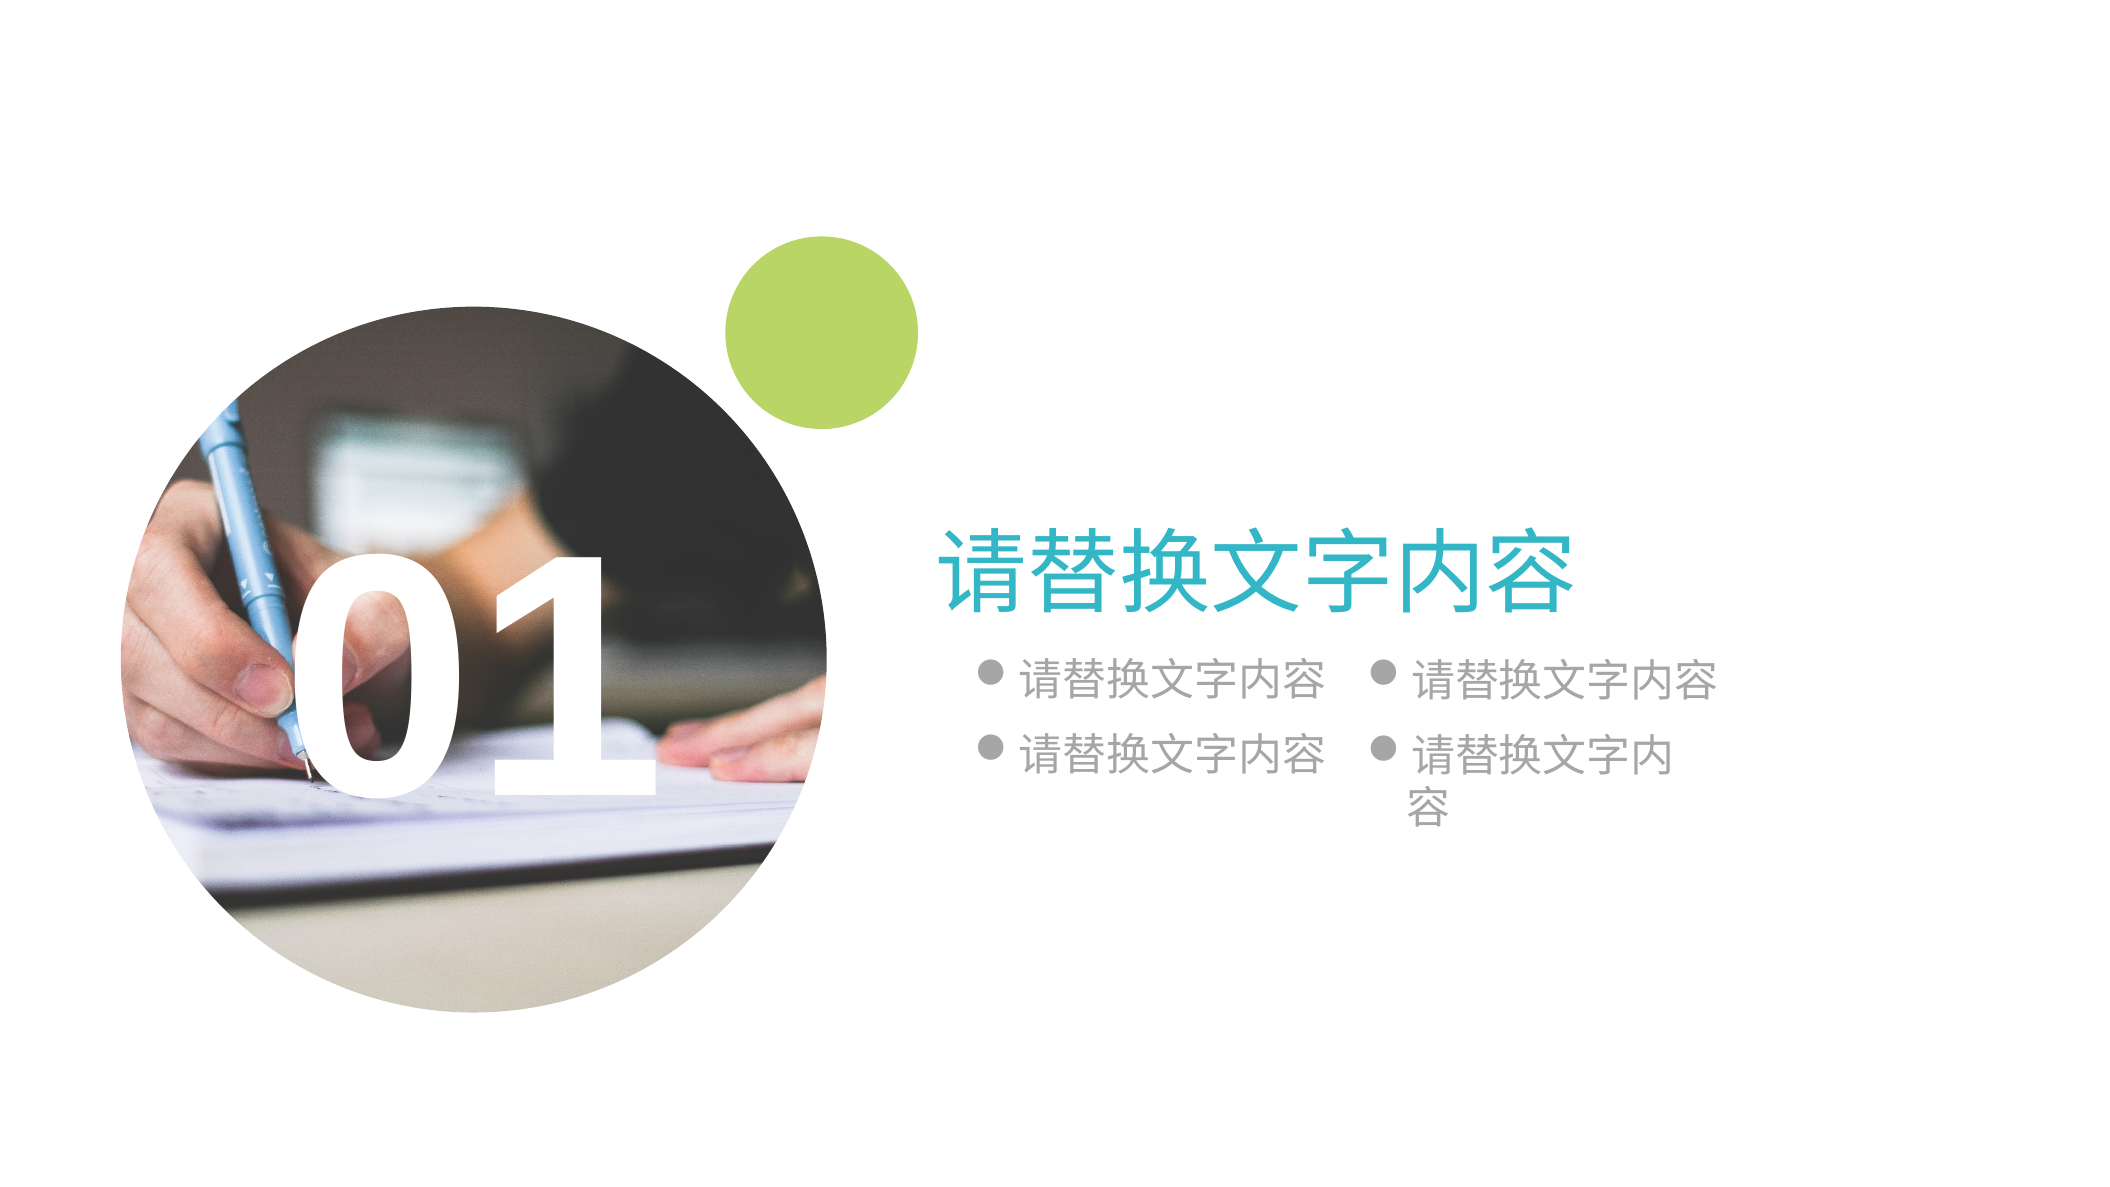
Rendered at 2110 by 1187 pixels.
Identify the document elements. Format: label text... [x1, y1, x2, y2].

text_box 请替换文字内容 [974, 726, 1339, 780]
text_box 请替换文字内容 [974, 651, 1339, 705]
text_box [119, 305, 828, 1014]
text_box 请替换文字内容 [1367, 652, 1752, 705]
text_box 请替换文字内容 [1367, 727, 1716, 833]
text_box 请替换文字内容 [921, 484, 1594, 632]
text_box [724, 235, 920, 431]
text_box 01 [224, 450, 723, 865]
